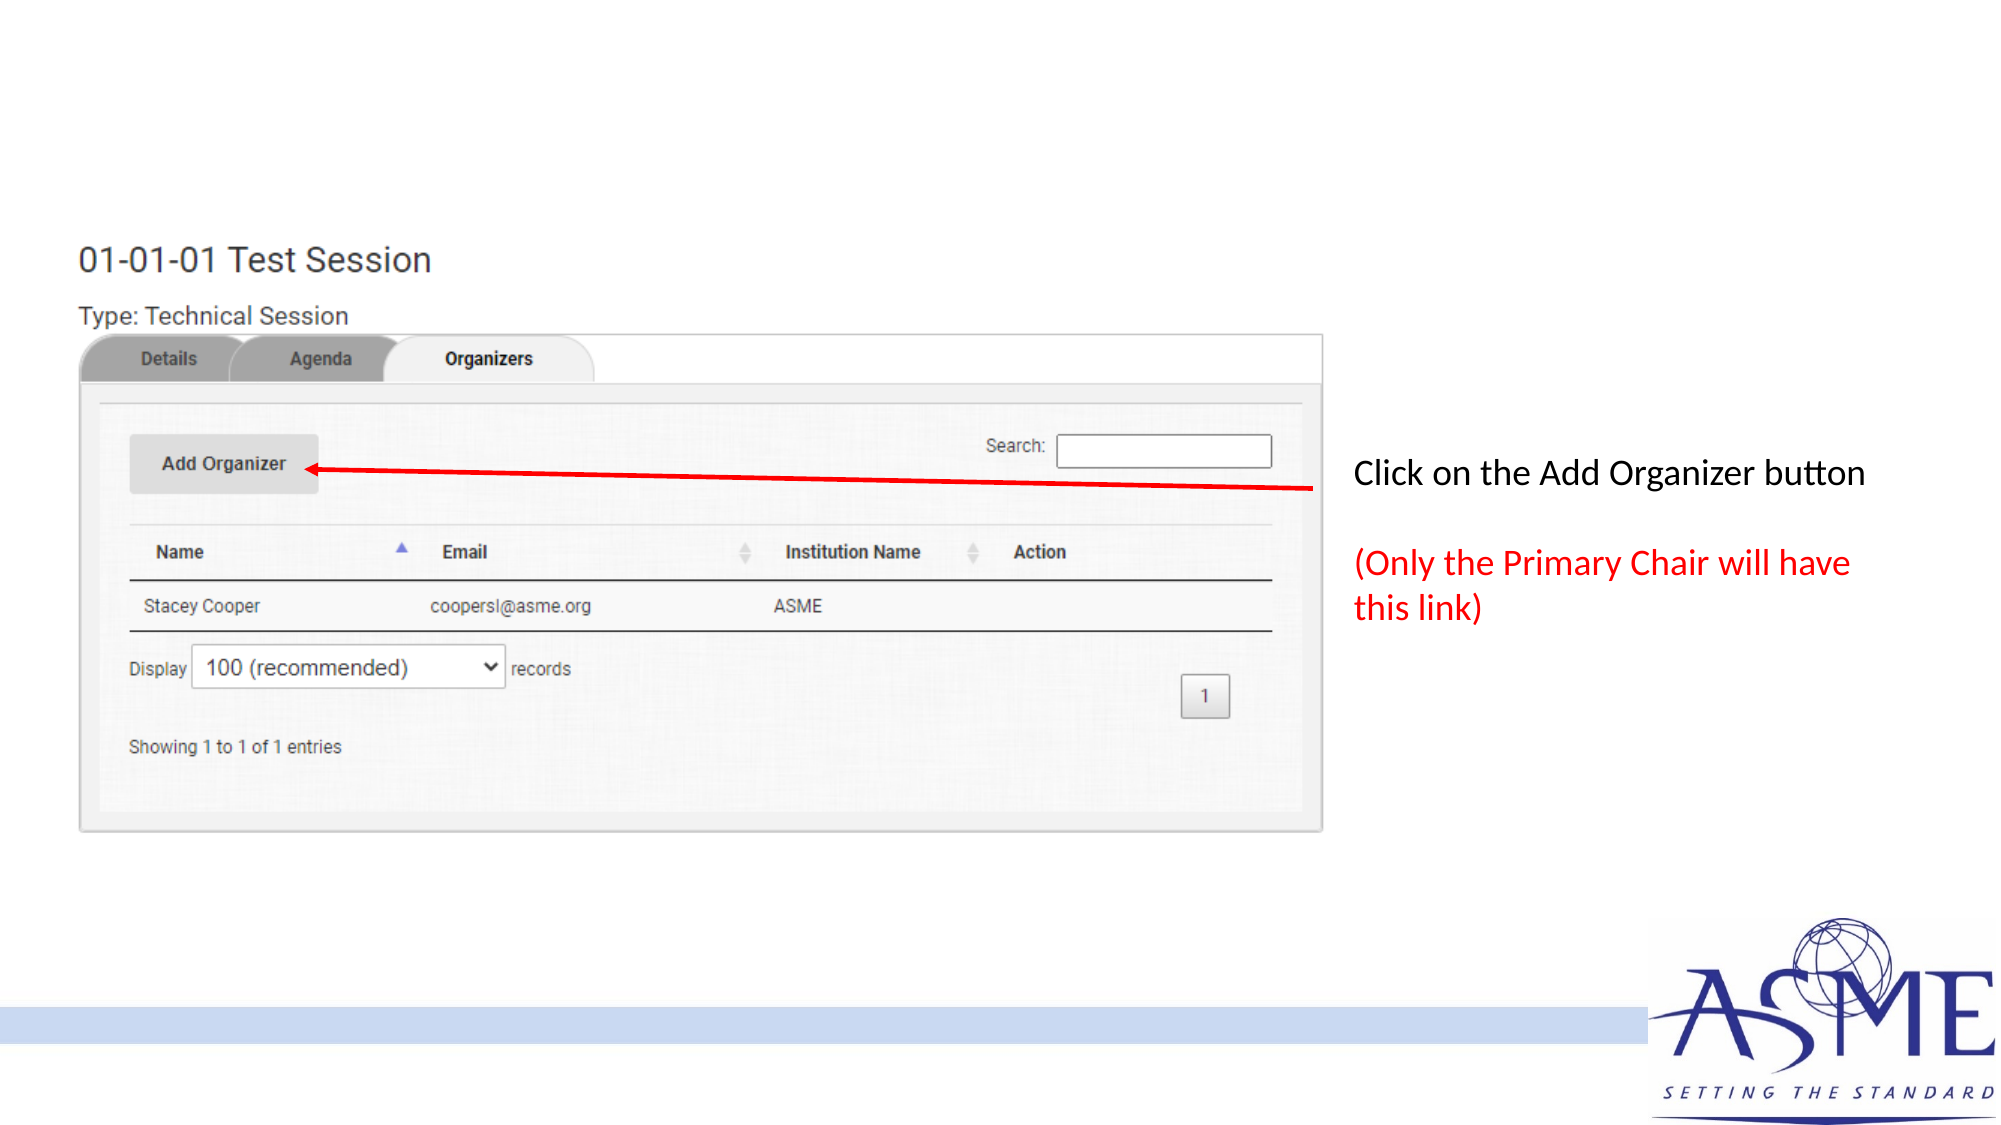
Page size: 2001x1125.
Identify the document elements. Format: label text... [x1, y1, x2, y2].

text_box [304, 469, 1313, 489]
picture [0, 0, 2001, 1125]
text_box Click on the Add Organizer button (Only the Primary Chair will have this link) [1340, 440, 1887, 636]
